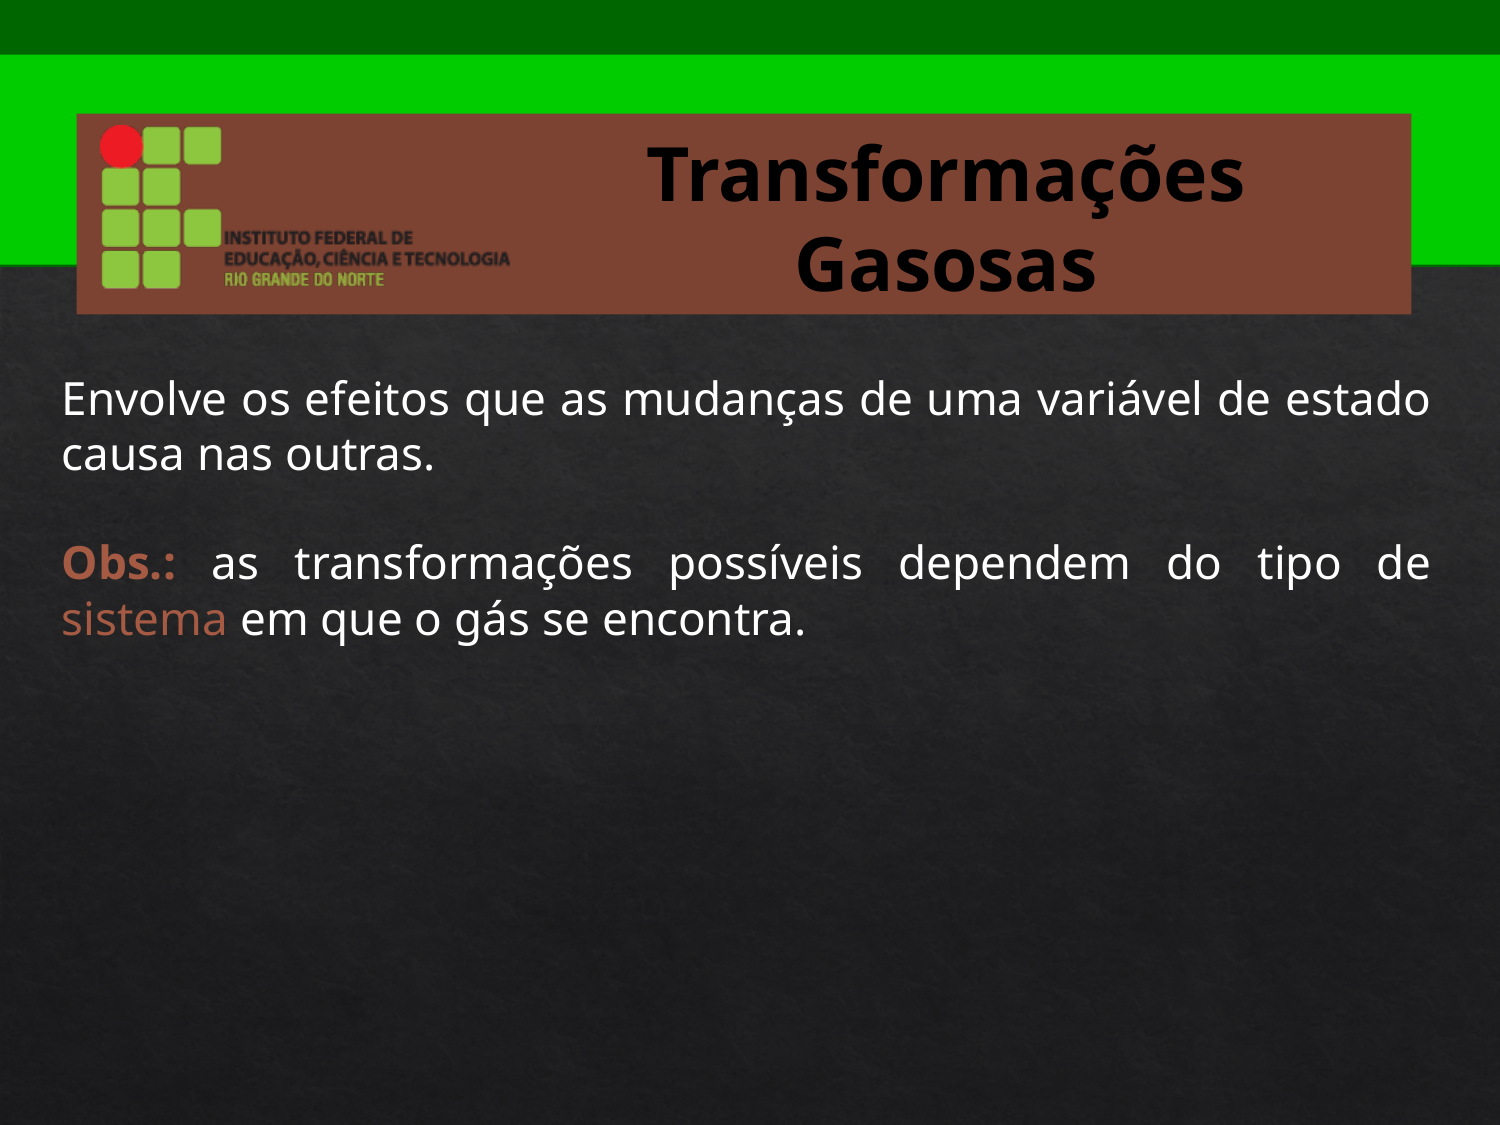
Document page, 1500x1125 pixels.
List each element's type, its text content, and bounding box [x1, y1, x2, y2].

text_box [75, 112, 1413, 316]
text_box Envolve os efeitos que as mudanças de uma variável de estado causa nas outras. Obs.: as transformações possíveis dependem do tipo de sistema em que o gás se encontra. [47, 361, 1447, 652]
picture [100, 125, 535, 290]
text_box [0, 53, 1500, 266]
text_box [0, 0, 1500, 53]
text_box Transformações Gasosas [556, 119, 1336, 315]
